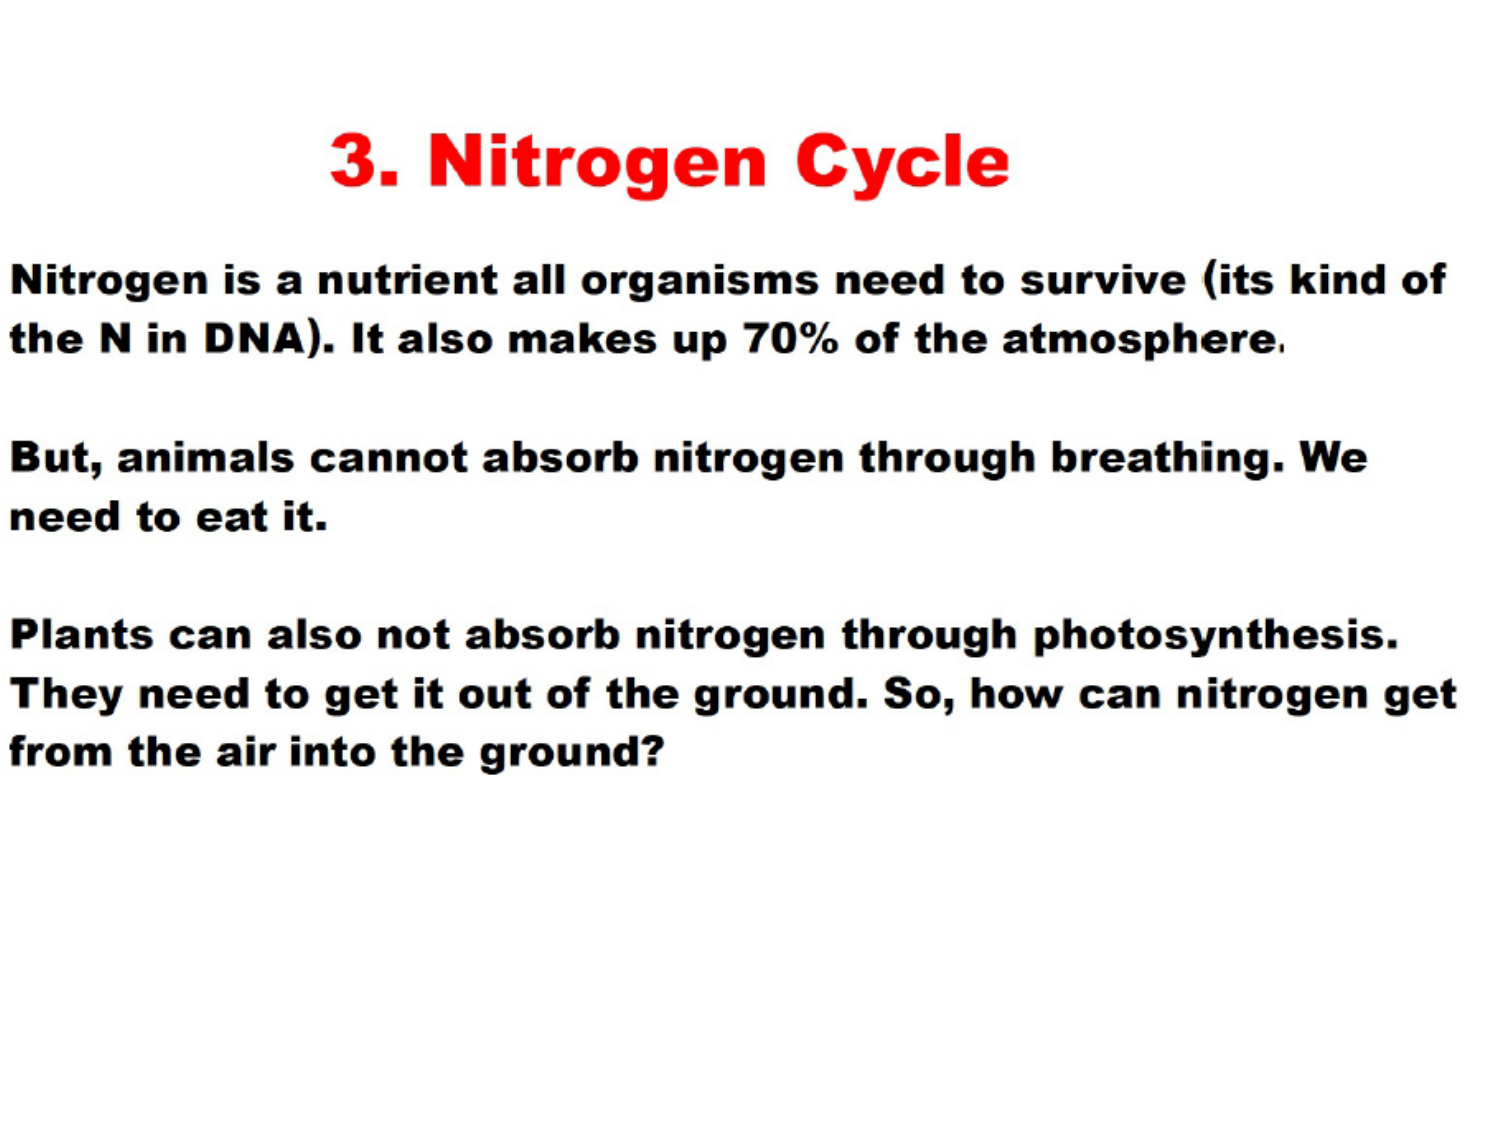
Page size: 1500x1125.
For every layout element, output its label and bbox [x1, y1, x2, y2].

picture [0, 109, 1475, 811]
